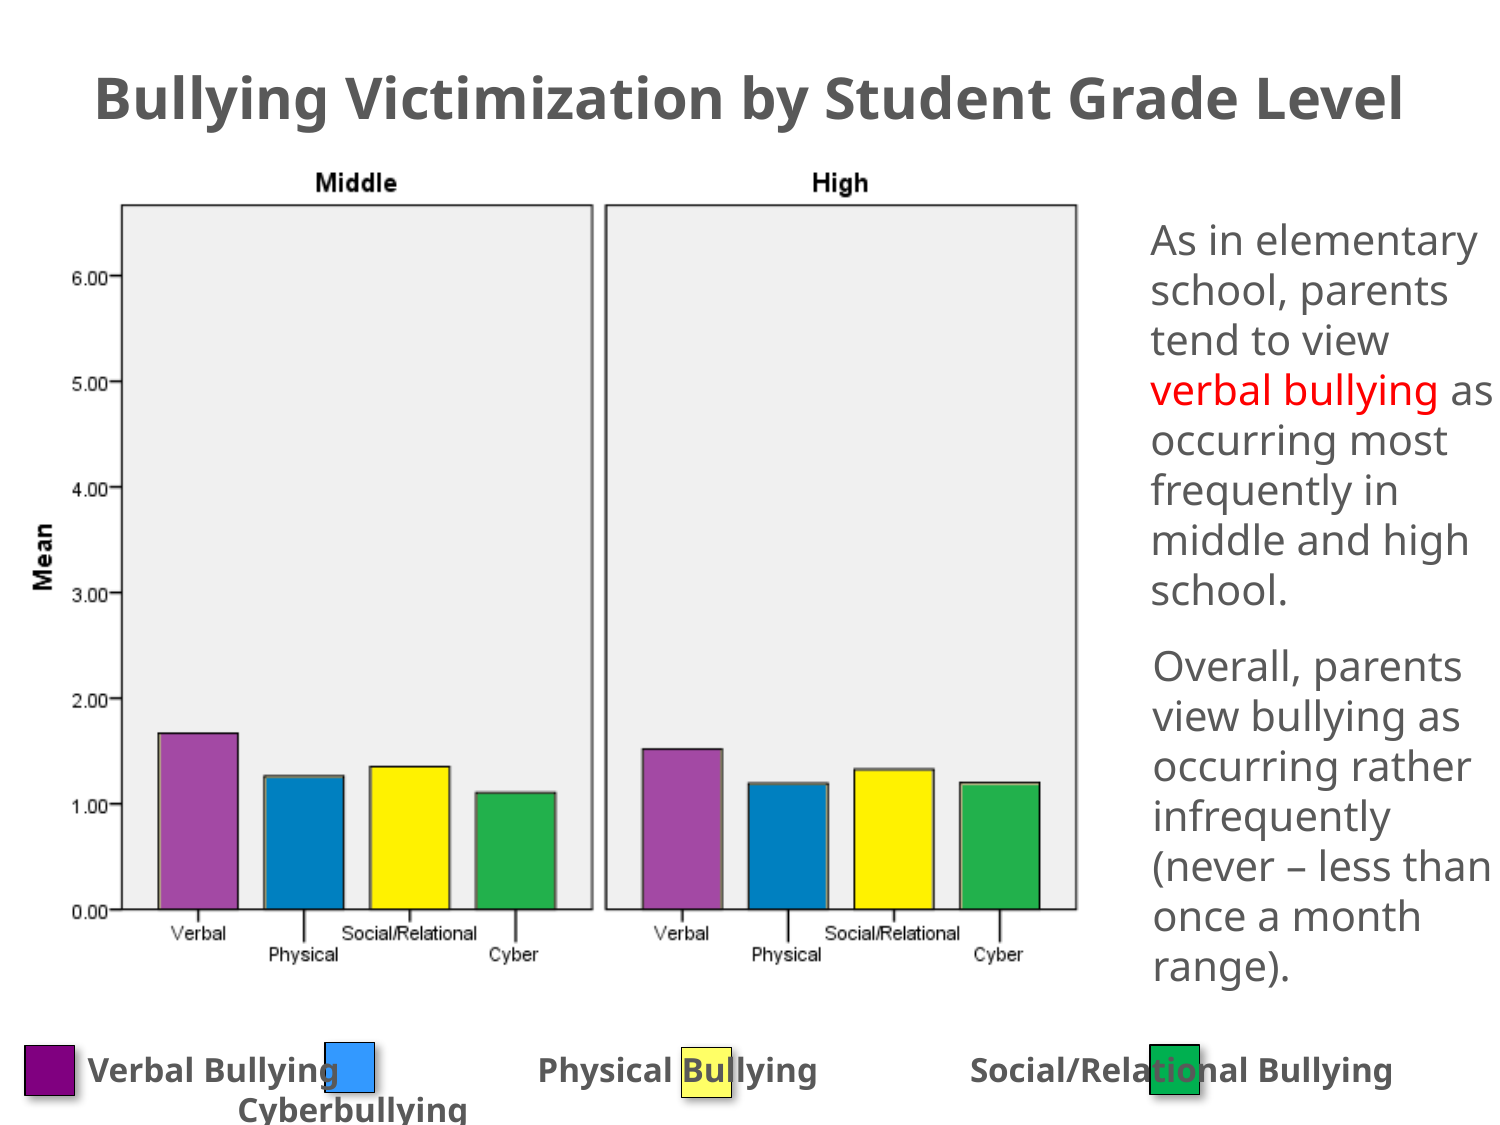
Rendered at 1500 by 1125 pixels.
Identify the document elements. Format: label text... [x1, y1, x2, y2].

text_box As in elementary school, parents tend to view verbal bullying as occurring most frequently in middle and high school. [1140, 206, 1500, 622]
text_box Verbal Bullying Physical Bullying Social/Relational Bullying Cyberbullying [2, 1041, 1466, 1125]
picture [2, 149, 1136, 995]
text_box Overall, parents view bullying as occurring rather infrequently (never – less than once a month range). [1140, 631, 1500, 997]
title Bullying Victimization by Student Grade Level [75, 45, 1425, 206]
